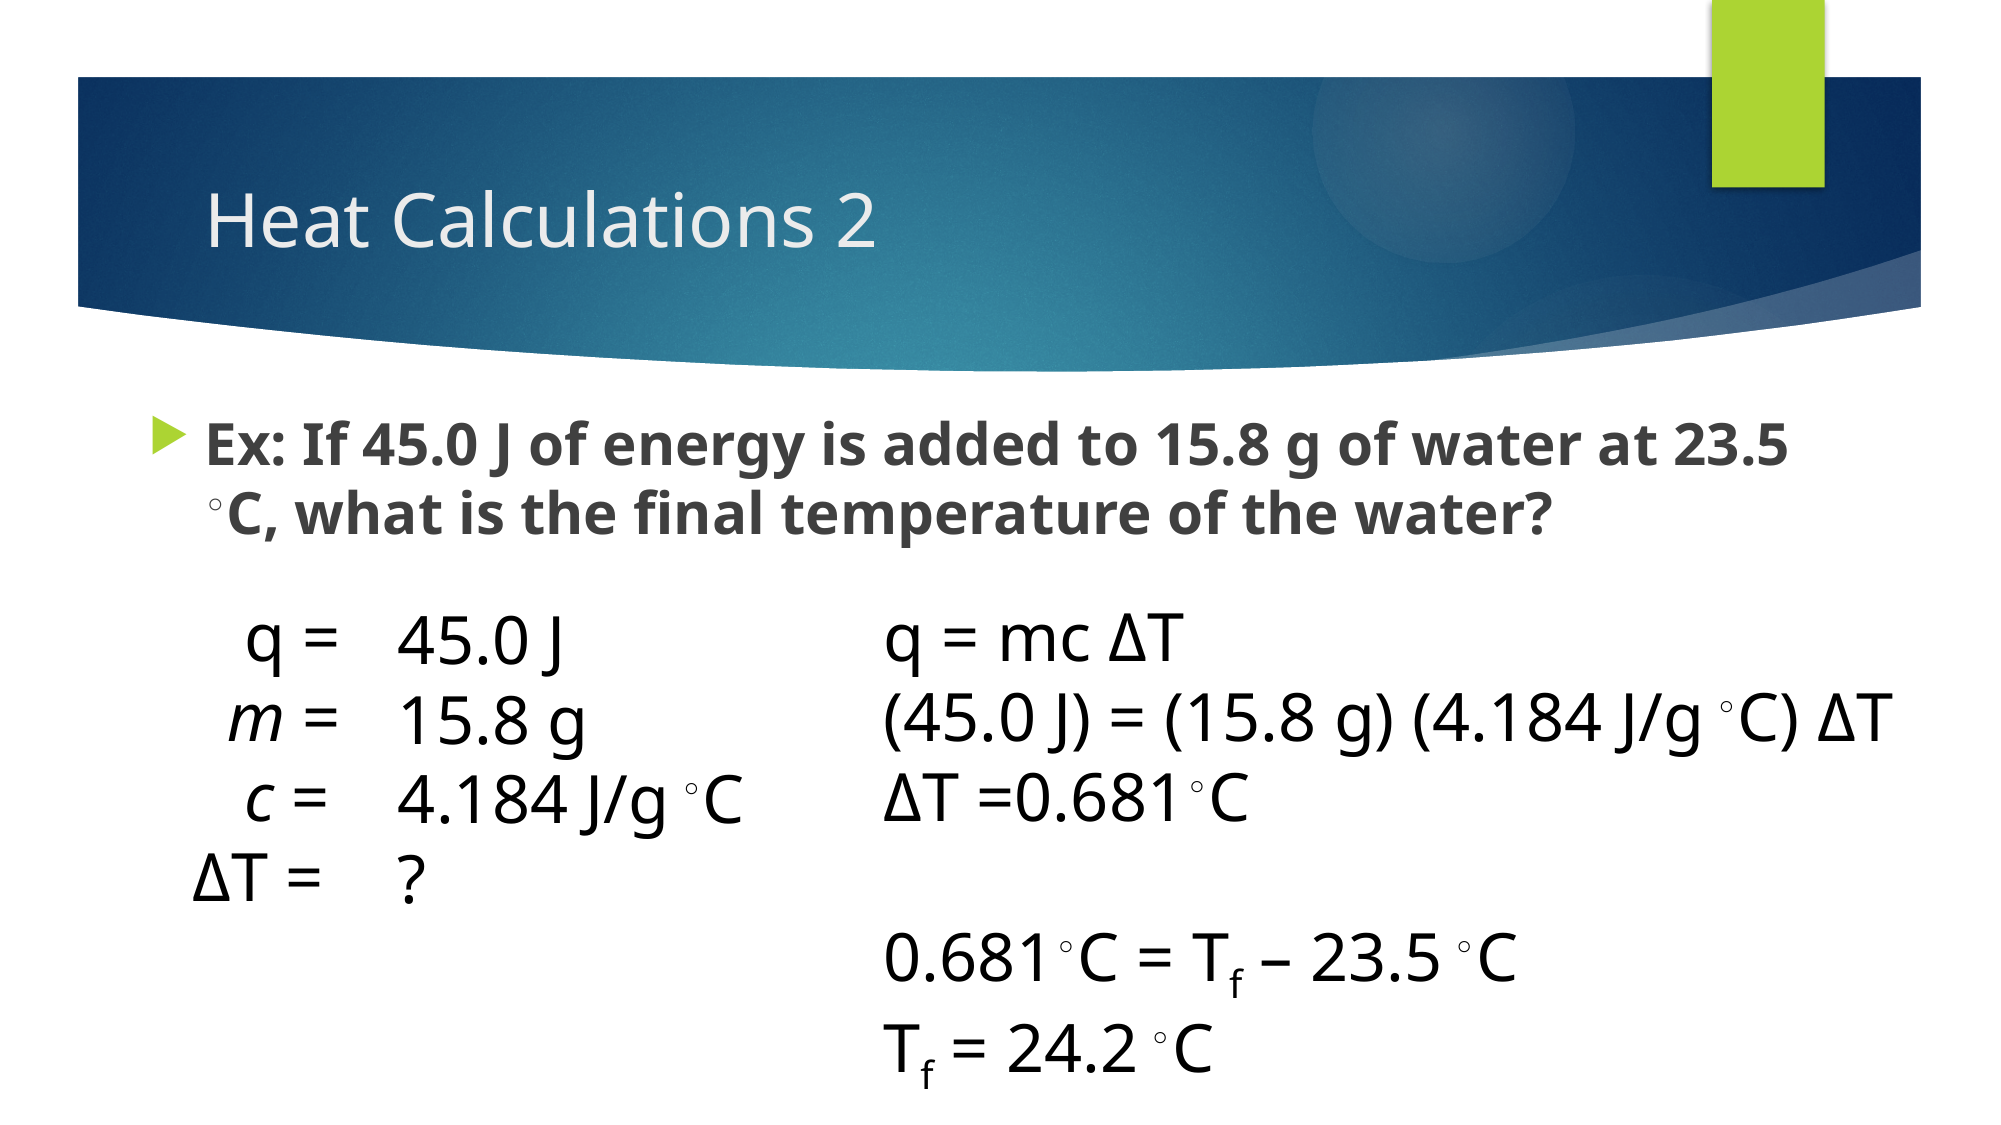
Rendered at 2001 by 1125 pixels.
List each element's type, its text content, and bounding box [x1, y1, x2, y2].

text_box 45.0 J 15.8 g 4.184 J/g ◦C ? [382, 590, 908, 970]
title Heat Calculations 2 [189, 159, 1627, 276]
list Ex: If 45.0 J of energy is added to 15.8 g of water at 23.5 ◦C, what is the final temperature of the water? [133, 399, 1859, 676]
text_box q = m = c = ΔT = [177, 587, 447, 973]
text_box q = mc ΔT (45.0 J) = (15.8 g) (4.184 J/g ◦C) ΔT ΔT =0.681◦C 0.681◦C = Tf – 23.5 ◦C Tf = 24.2 ◦C [868, 587, 2000, 1105]
